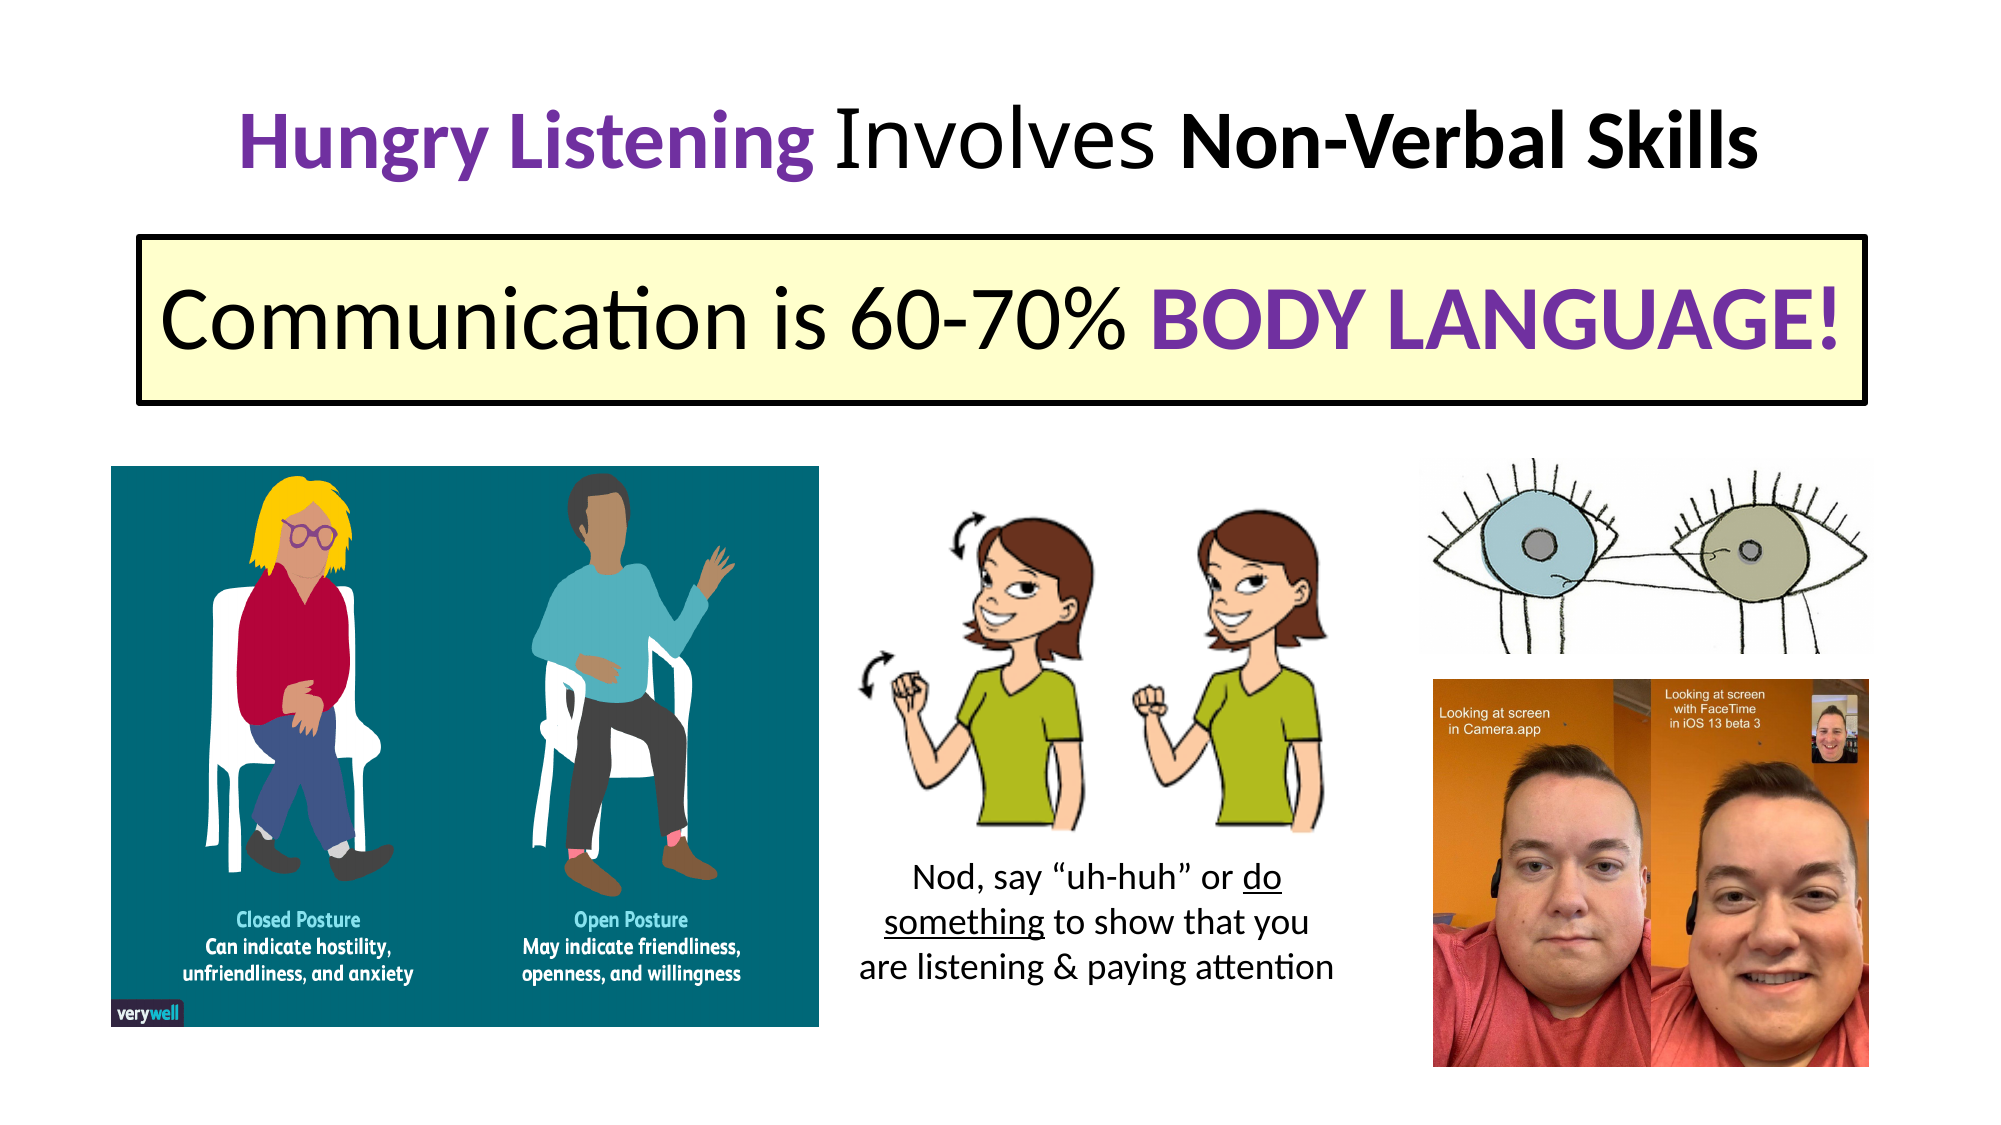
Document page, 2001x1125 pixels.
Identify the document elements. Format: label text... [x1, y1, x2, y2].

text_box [841, 481, 1353, 996]
picture [111, 466, 819, 1027]
picture [1419, 458, 1874, 654]
text_box Communication is 60-70% BODY LANGUAGE! [138, 236, 1866, 403]
title Hungry Listening Involves Non-Verbal Skills [99, 58, 1900, 225]
picture [1433, 679, 1869, 1067]
